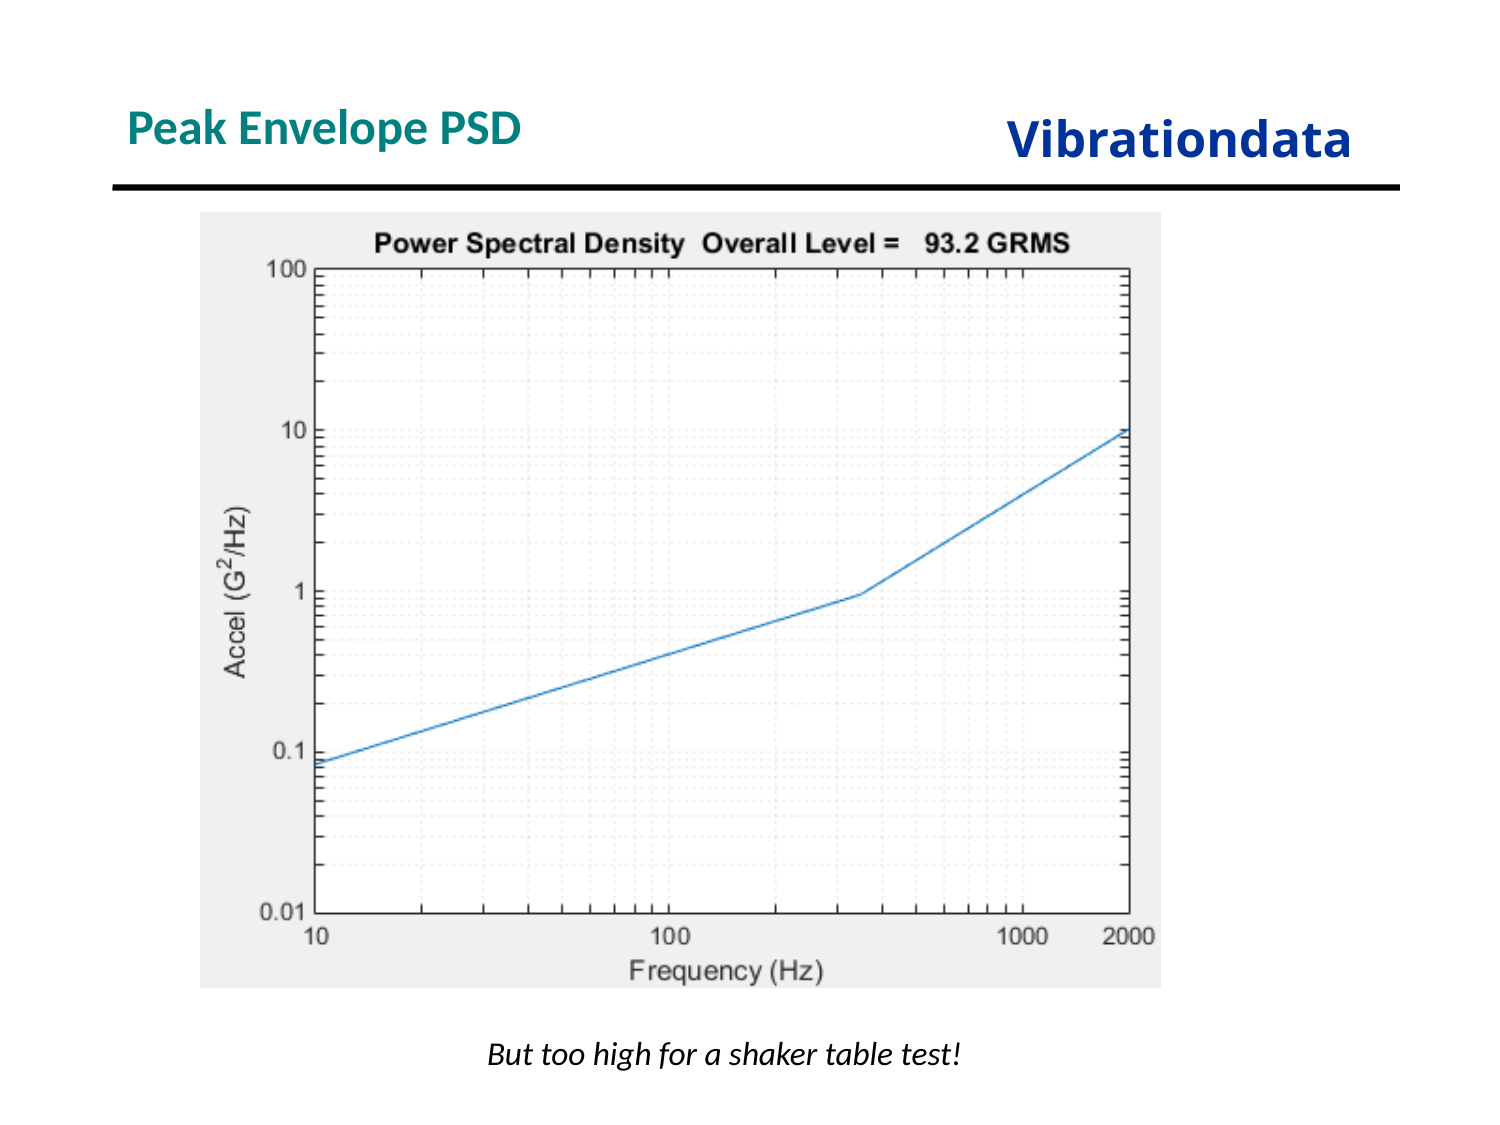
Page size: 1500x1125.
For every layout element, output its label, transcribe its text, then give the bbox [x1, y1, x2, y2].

text_box Peak Envelope PSD [112, 87, 838, 163]
text_box Vibrationdata [374, 188, 1368, 235]
text_box But too high for a shaker table test! [249, 1024, 1200, 1080]
picture [199, 212, 1161, 988]
text_box Vibrationdata [374, 99, 1368, 187]
